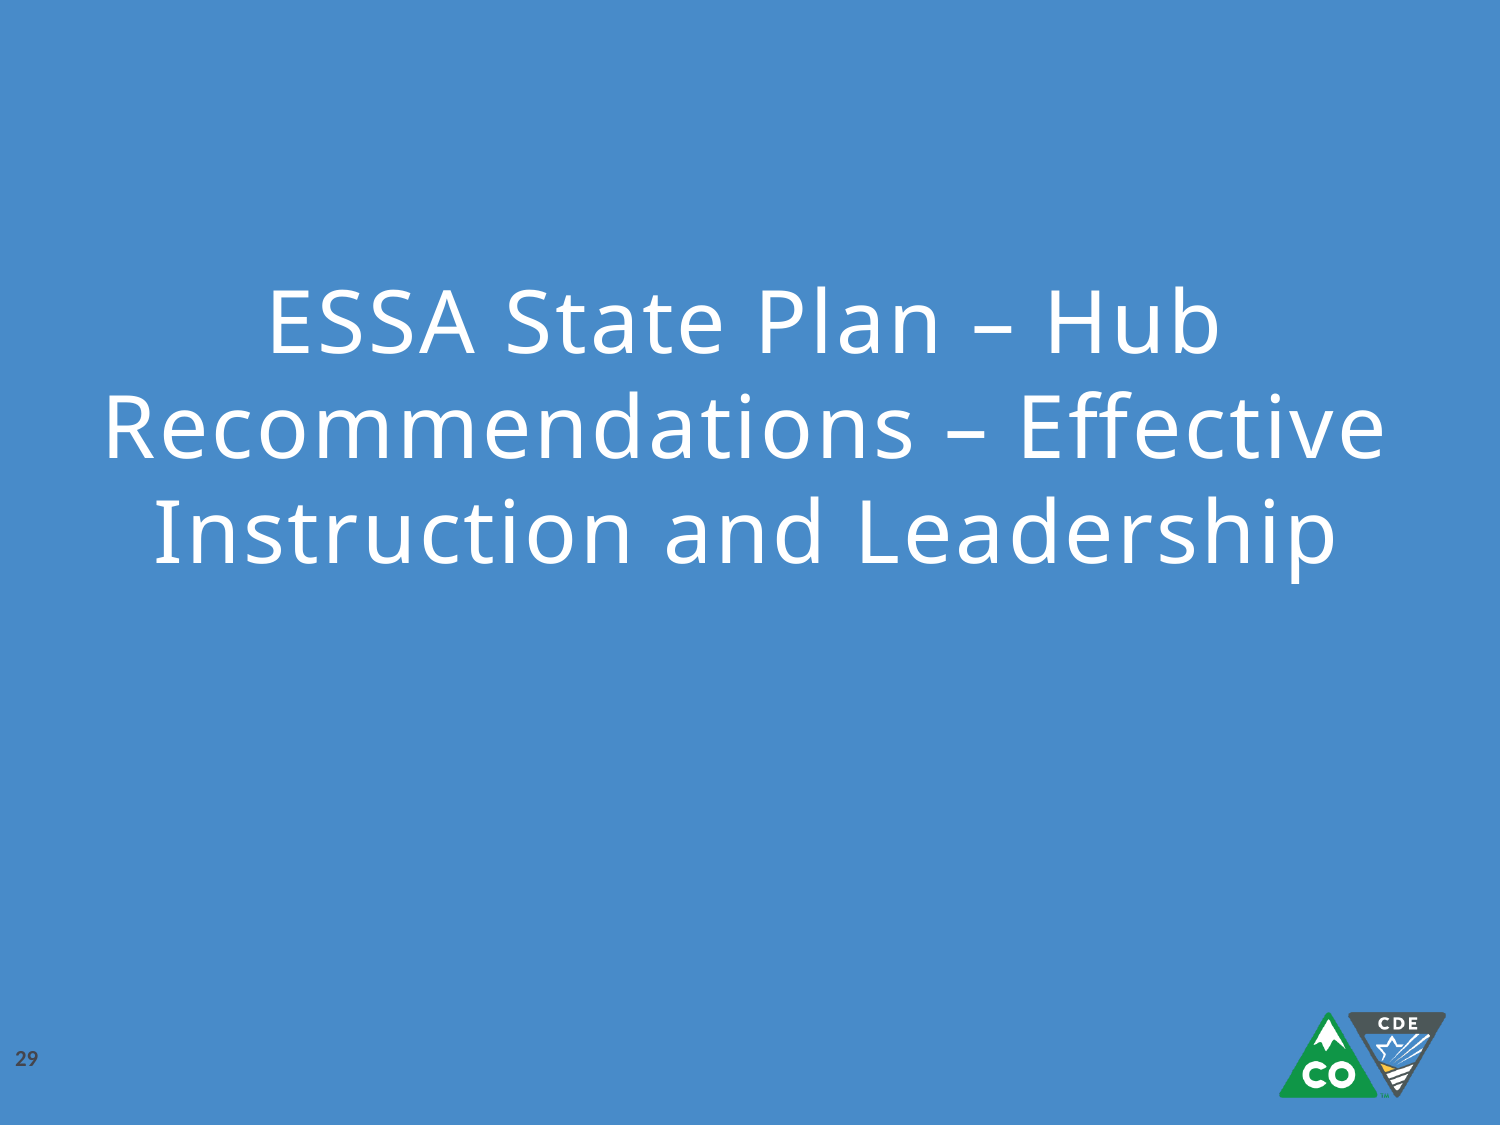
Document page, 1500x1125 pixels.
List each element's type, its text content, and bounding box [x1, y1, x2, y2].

title ESSA State Plan – Hub Recommendations – Effective Instruction and Leadership [62, 245, 1431, 603]
footer 29 [0, 1027, 475, 1088]
